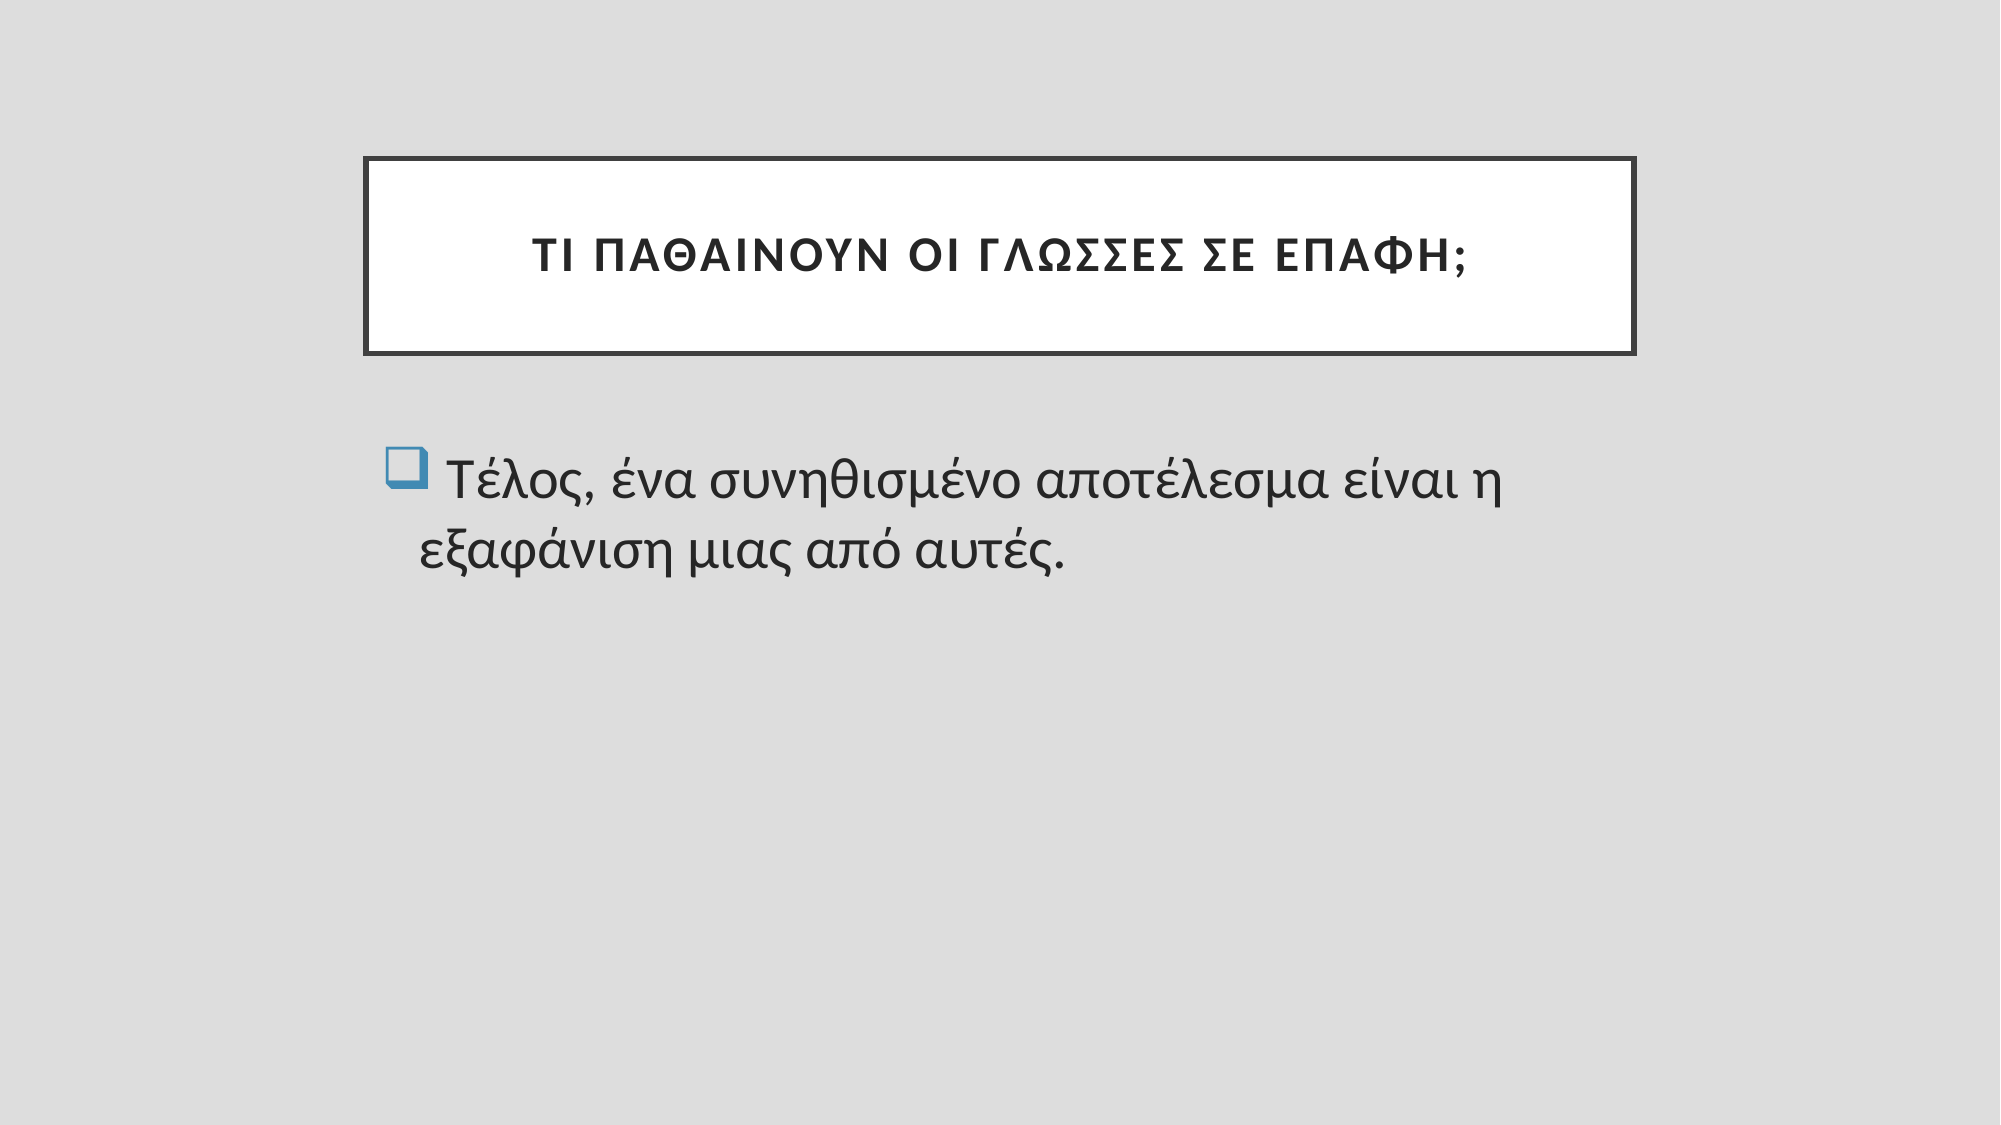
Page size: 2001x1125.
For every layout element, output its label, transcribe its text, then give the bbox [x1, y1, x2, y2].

list Τέλος, ένα συνηθισμένο αποτέλεσμα είναι η εξαφάνιση μιας από αυτές. [366, 432, 1634, 942]
title Τι παθαίνουν οι γλώσσες σε επαφή; [363, 156, 1637, 356]
